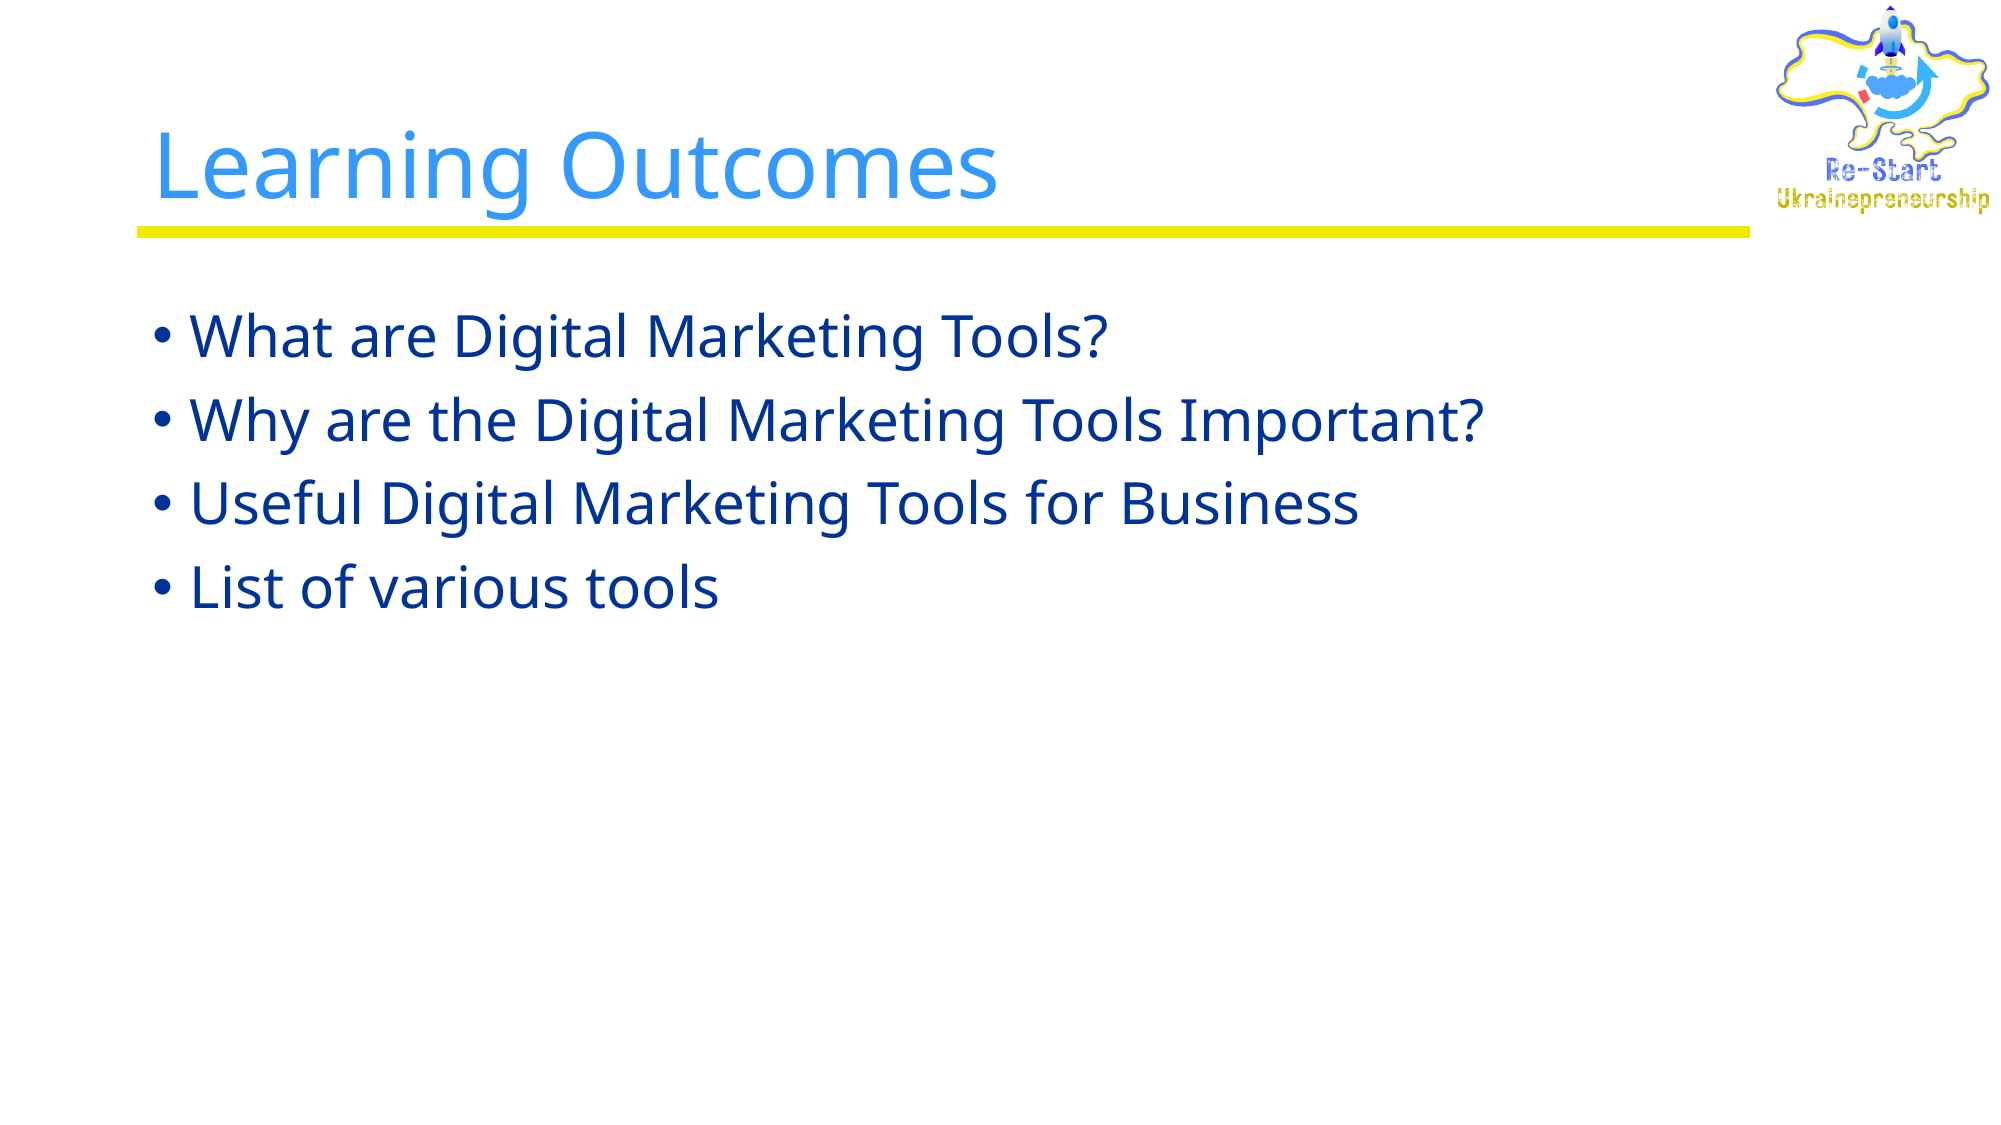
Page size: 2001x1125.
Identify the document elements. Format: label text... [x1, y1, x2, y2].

picture [1776, 5, 1990, 218]
list What are Digital Marketing Tools? Why are the Digital Marketing Tools Important? Useful Digital Marketing Tools for Business List of various tools [137, 299, 1863, 1014]
title Learning Outcomes [137, 59, 1863, 278]
